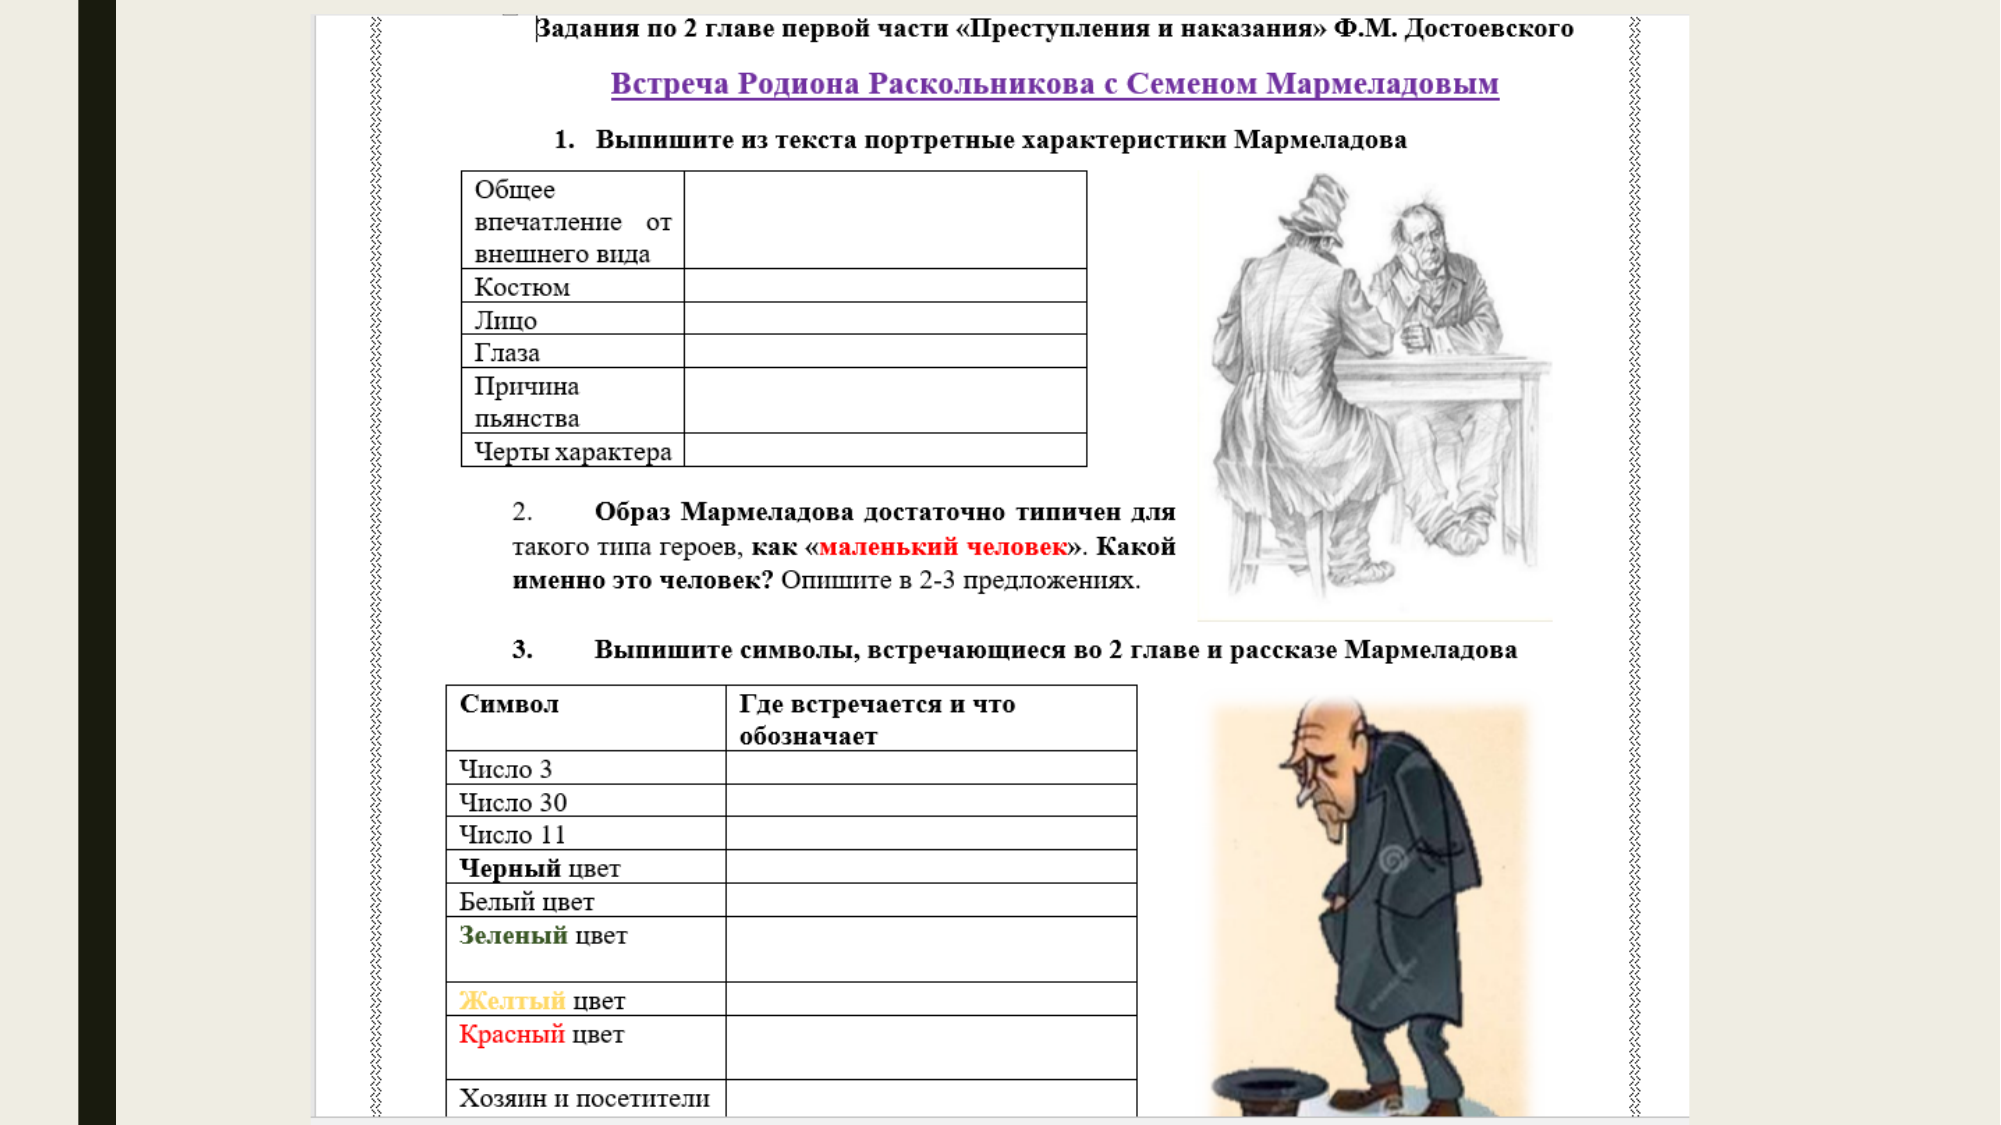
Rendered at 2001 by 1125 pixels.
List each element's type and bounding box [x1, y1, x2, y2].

list [310, 14, 1690, 1125]
